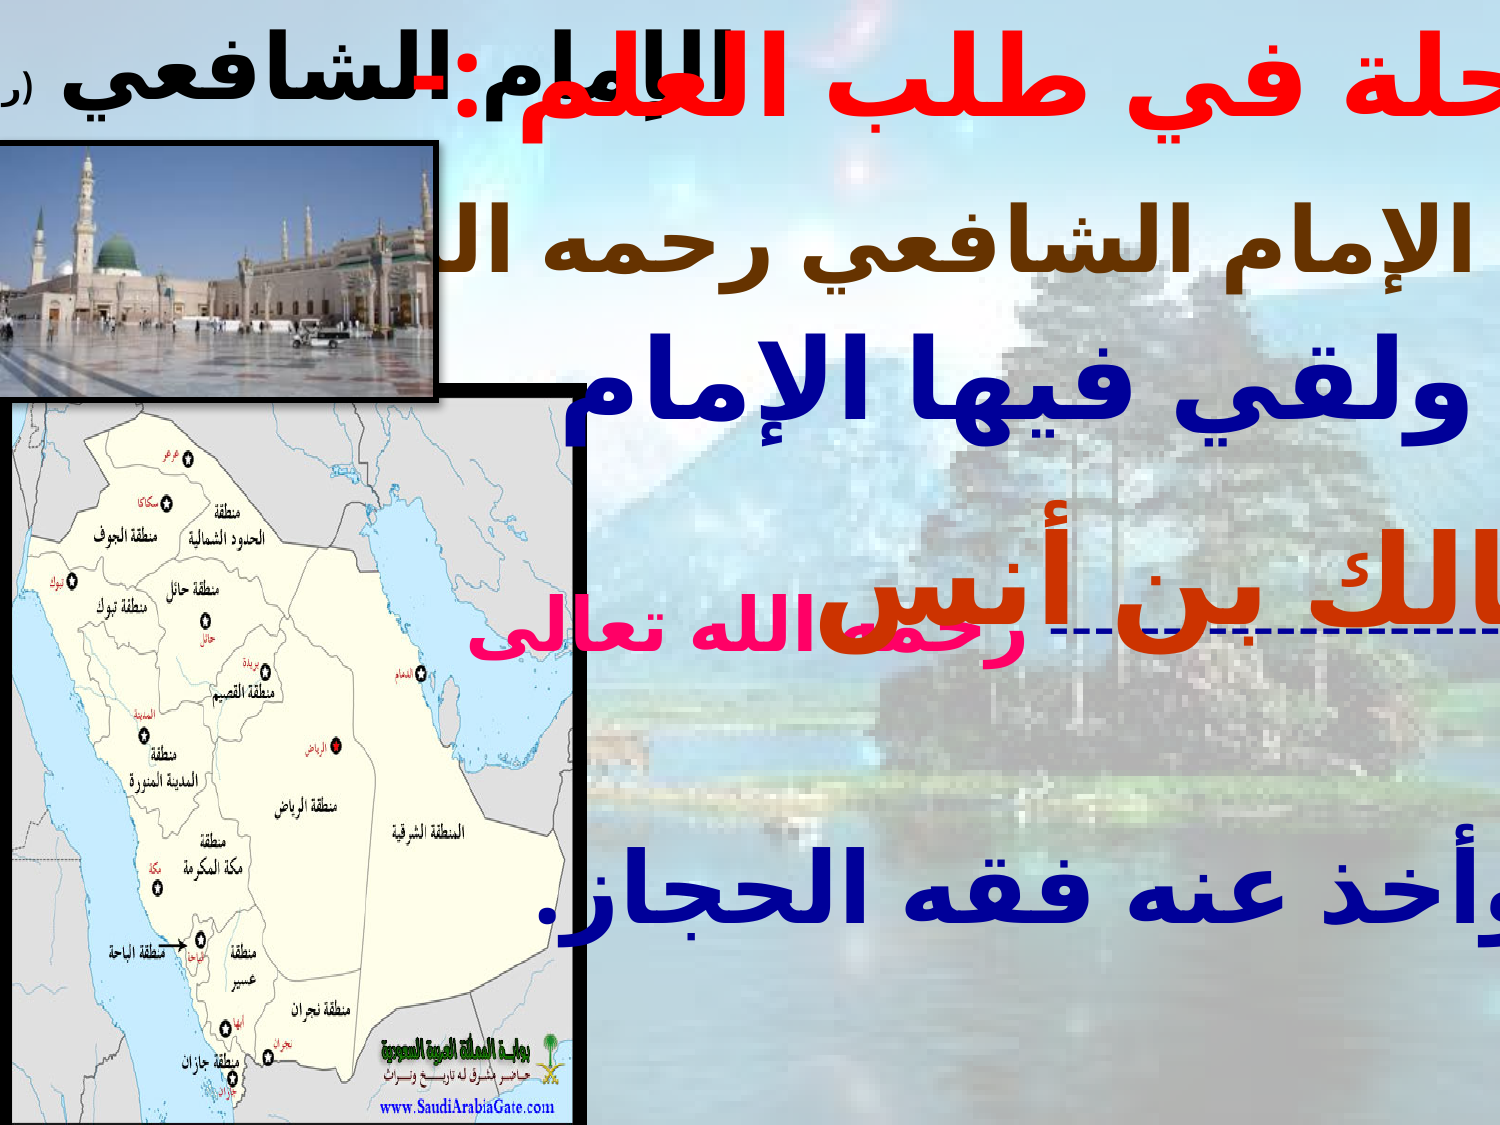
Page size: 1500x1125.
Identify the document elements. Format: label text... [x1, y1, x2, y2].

text_box ولقي فيها الإمام ----------------------- رحمه الله تعالى وأخذ عنه فقه الحجاز. [450, 299, 1500, 965]
text_box مالك بن أنس [796, 491, 1500, 657]
text_box الرحلة في طلب العلم :- [393, 0, 1500, 146]
text_box * رحل الإمام الشافعي رحمه الله إلى ------------- [448, 173, 1500, 298]
picture [0, 145, 573, 1125]
text_box الإمام الشافعي (رحمة الله) [0, 0, 393, 125]
